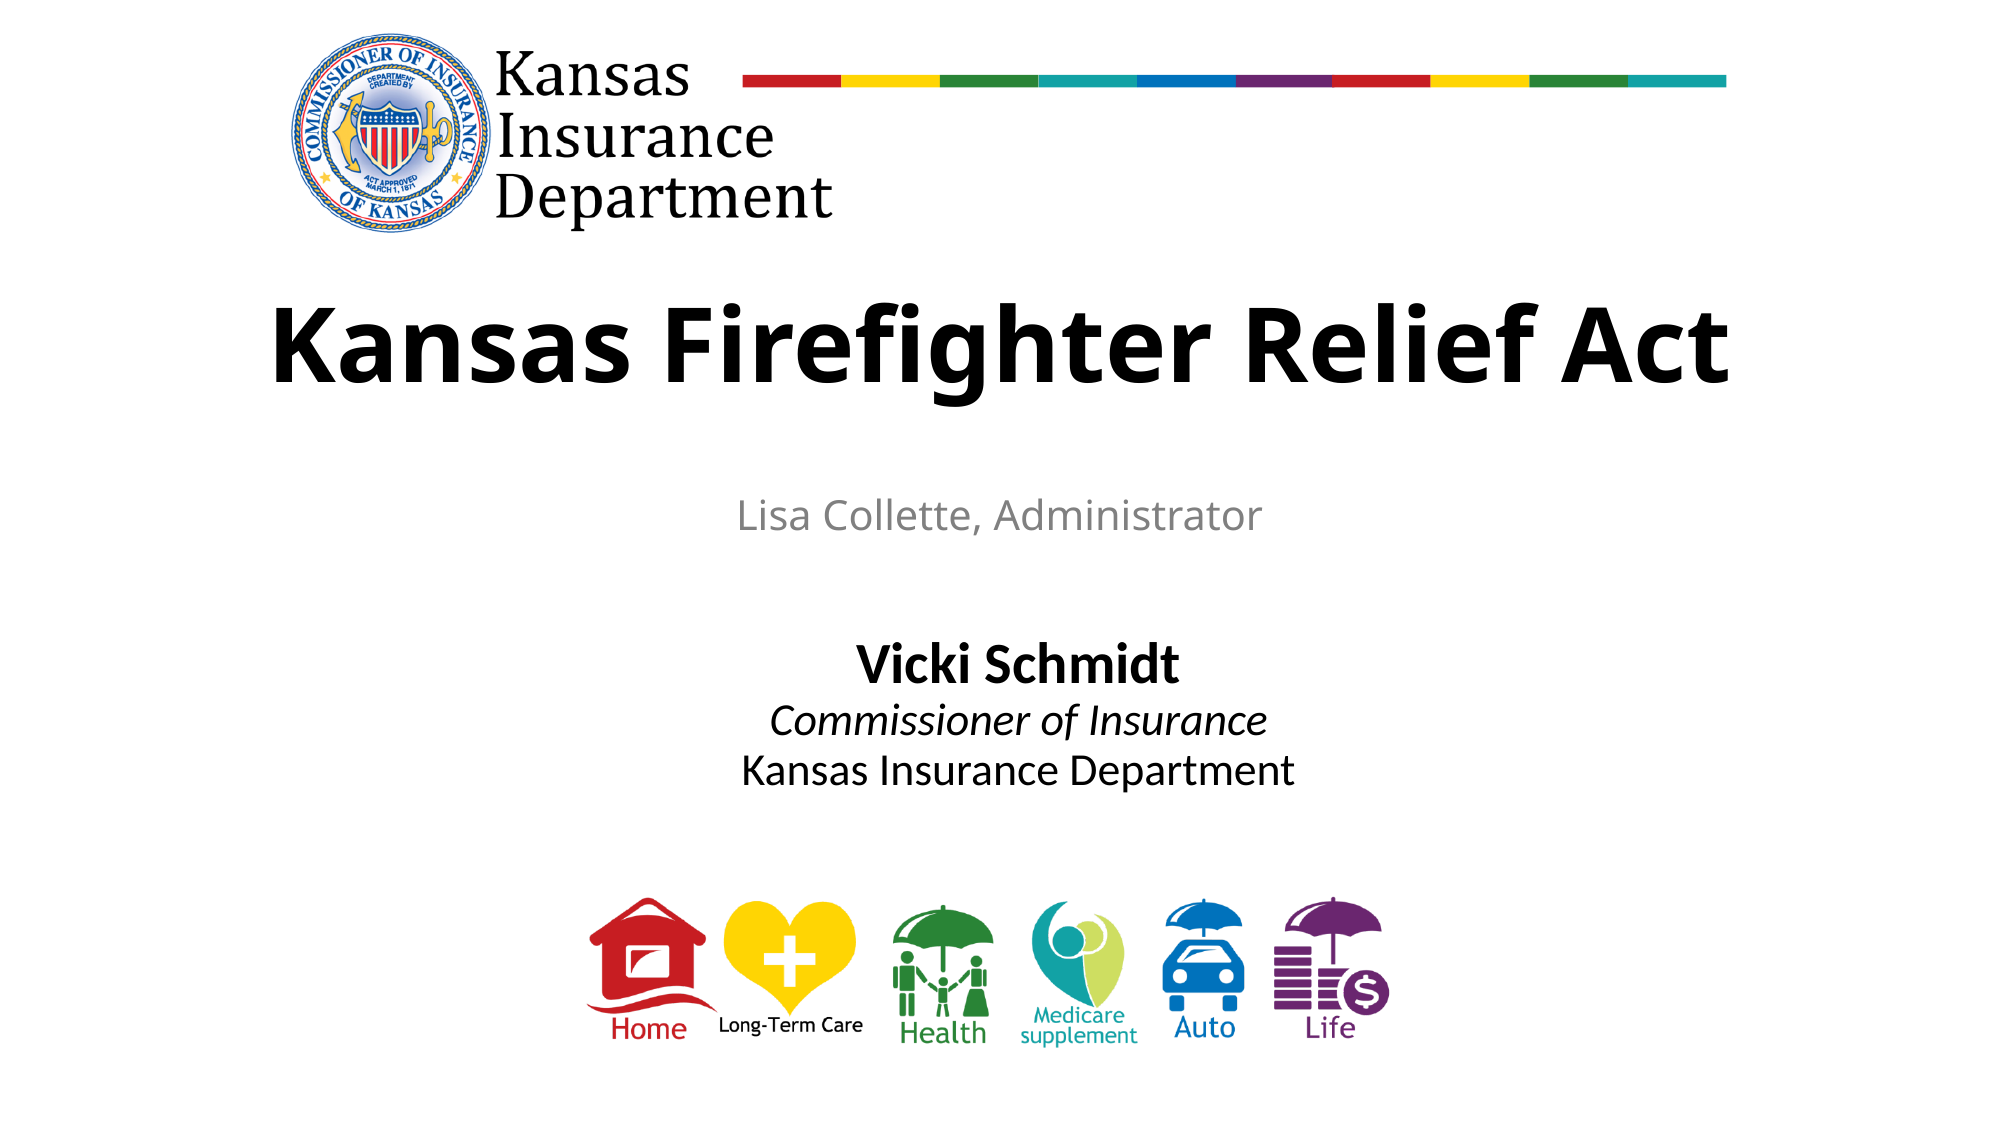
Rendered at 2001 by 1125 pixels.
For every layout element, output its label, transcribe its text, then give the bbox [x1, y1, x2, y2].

subtitle Vicki Schmidt Commissioner of Insurance Kansas Insurance Department [493, 625, 1544, 914]
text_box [572, 893, 1407, 1051]
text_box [848, 74, 1727, 88]
picture [280, 26, 848, 239]
title Kansas Firefighter Relief Act Lisa Collette, Administrator [249, 275, 1750, 588]
